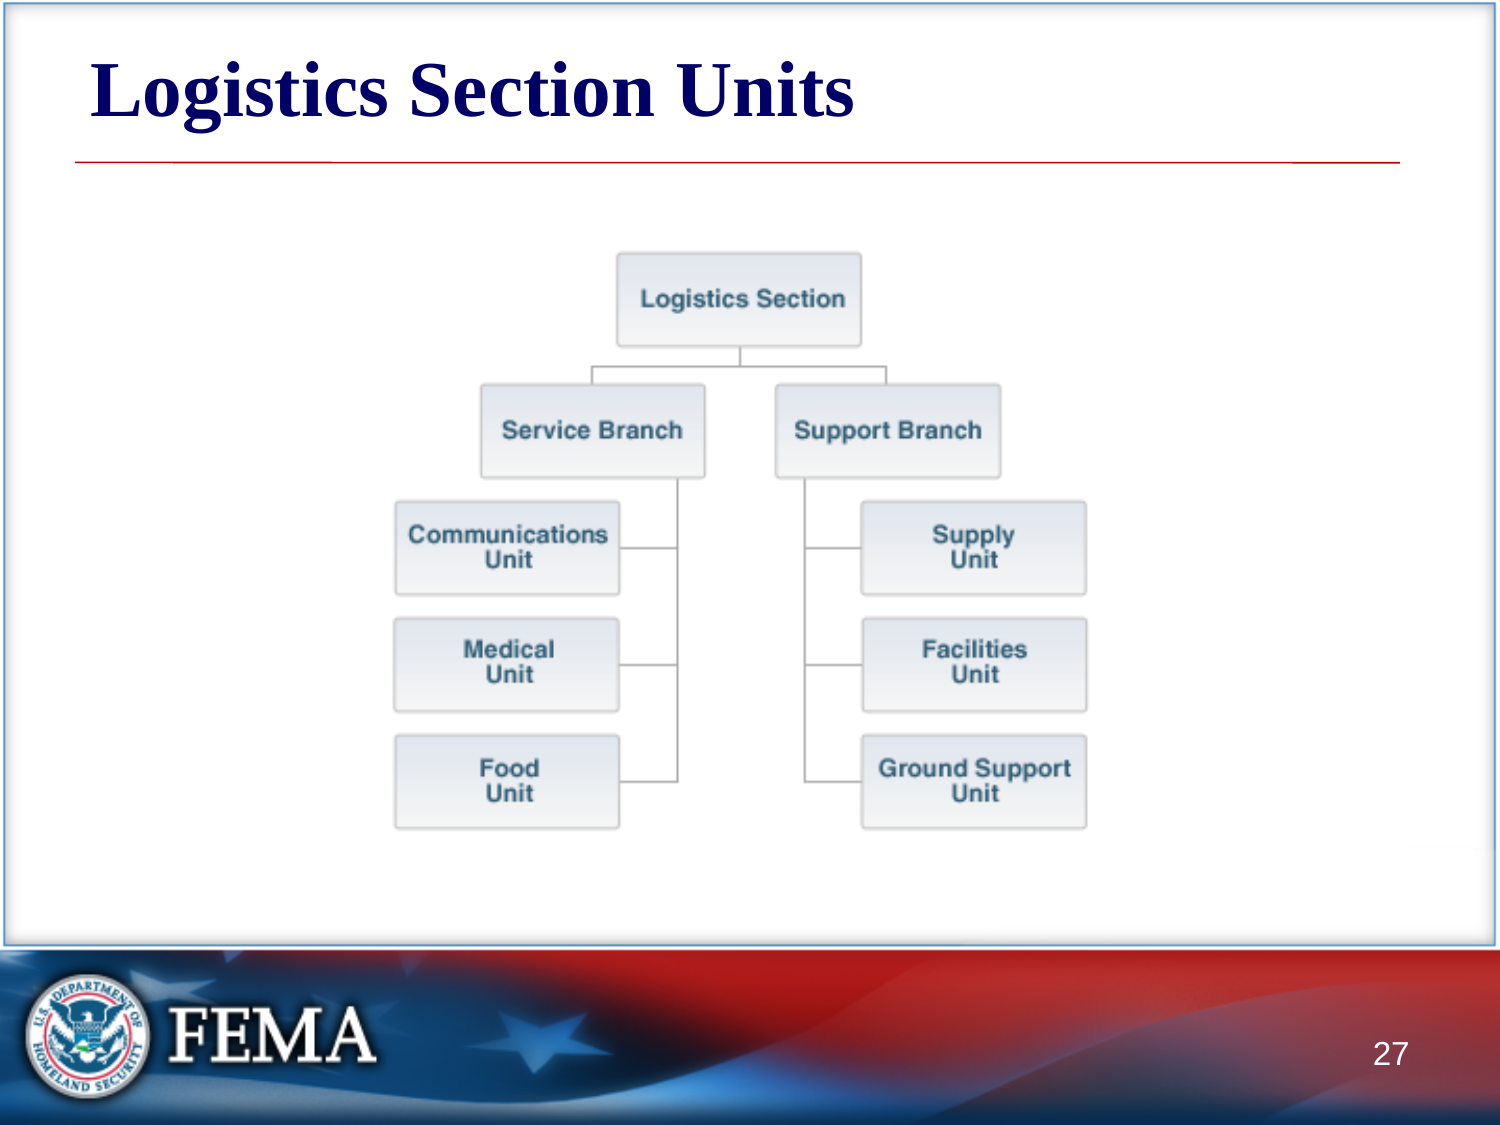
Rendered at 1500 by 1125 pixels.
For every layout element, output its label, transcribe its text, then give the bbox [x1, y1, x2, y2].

picture [0, 0, 1500, 1125]
title Logistics Section Units [75, 32, 1425, 138]
slide_number 27 [1074, 1024, 1425, 1103]
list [385, 243, 1115, 869]
